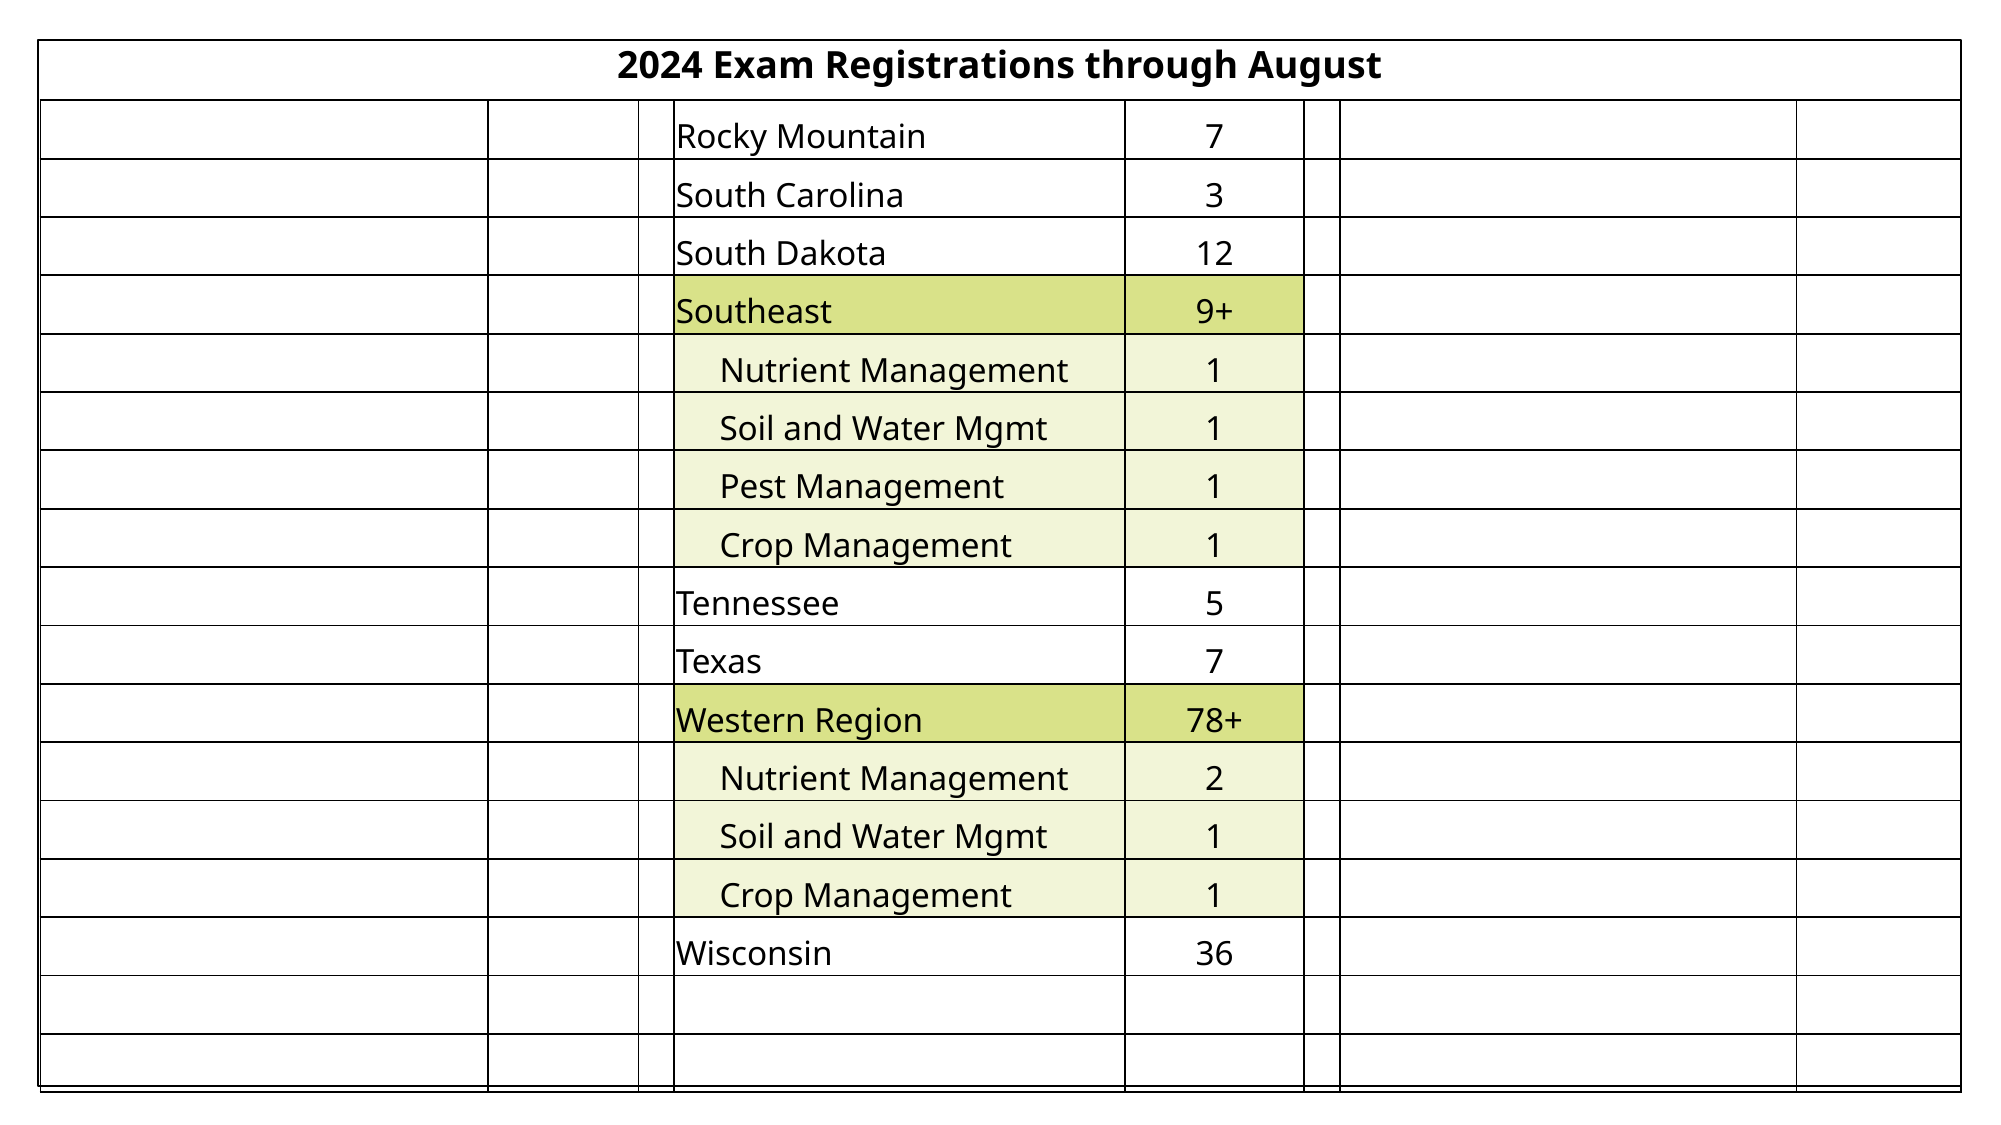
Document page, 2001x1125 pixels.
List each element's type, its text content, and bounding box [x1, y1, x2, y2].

table_cell [1797, 743, 1960, 800]
table_cell 1 [1126, 510, 1303, 566]
table_cell [1797, 801, 1960, 858]
table_cell [639, 276, 673, 333]
table_cell [41, 860, 487, 916]
table_header Rocky Mountain [675, 101, 1124, 158]
table_cell [639, 1035, 673, 1091]
table_cell 36 [1126, 918, 1303, 975]
table_cell [489, 568, 638, 625]
table_cell [489, 451, 638, 508]
table_cell [1797, 860, 1960, 916]
table_cell [1305, 1035, 1339, 1091]
table_cell 1 [1126, 335, 1303, 391]
table_cell [489, 160, 638, 216]
table_cell [1797, 393, 1960, 449]
table_cell 7 [1126, 626, 1303, 683]
table_cell [1797, 976, 1960, 1033]
table_cell 9+ [1126, 276, 1303, 333]
table_cell [1305, 801, 1339, 858]
table_cell [1341, 918, 1796, 975]
table_cell [639, 510, 673, 566]
table_cell [1341, 276, 1796, 333]
table_cell [41, 510, 487, 566]
table_cell Texas [675, 626, 1124, 683]
table_cell [489, 743, 638, 800]
table_cell [639, 393, 673, 449]
table_cell [1305, 685, 1339, 741]
table_cell 1 [1126, 801, 1303, 858]
table_cell [41, 626, 487, 683]
table_cell [489, 976, 638, 1033]
table_cell South Dakota [675, 218, 1124, 274]
table_header [1305, 101, 1339, 158]
table_cell [41, 801, 487, 858]
table_cell [489, 801, 638, 858]
table_cell [1797, 218, 1960, 274]
table_cell [489, 685, 638, 741]
table_cell [489, 276, 638, 333]
table_cell [1305, 510, 1339, 566]
table_cell [1341, 976, 1796, 1033]
table_cell [1797, 1035, 1960, 1091]
table_cell [1797, 626, 1960, 683]
table_header [41, 101, 487, 158]
table_cell [1797, 160, 1960, 216]
table_cell [1341, 160, 1796, 216]
table_cell Pest Management [675, 451, 1124, 508]
table_cell [1797, 335, 1960, 391]
table_cell [41, 976, 487, 1033]
table_cell [489, 1035, 638, 1091]
table_cell Southeast [675, 276, 1124, 333]
table_cell [1341, 801, 1796, 858]
table_cell [1126, 1035, 1303, 1091]
table_cell 5 [1126, 568, 1303, 625]
table_cell 12 [1126, 218, 1303, 274]
table_cell [639, 626, 673, 683]
table_cell [639, 335, 673, 391]
table_cell [489, 218, 638, 274]
table_cell Wisconsin [675, 918, 1124, 975]
table_cell [639, 218, 673, 274]
table_cell Crop Management [675, 860, 1124, 916]
table_cell [1341, 1035, 1796, 1091]
table_cell [1305, 860, 1339, 916]
table_cell Soil and Water Mgmt [675, 801, 1124, 858]
text_box 2024 Exam Registrations through August [602, 33, 1398, 93]
table_header [1797, 101, 1960, 158]
table_cell 1 [1126, 451, 1303, 508]
table_cell [1797, 685, 1960, 741]
table_cell [1305, 160, 1339, 216]
table_cell [41, 218, 487, 274]
table_cell [639, 568, 673, 625]
table_cell [41, 276, 487, 333]
table_cell [489, 626, 638, 683]
table_cell [1305, 335, 1339, 391]
table_cell [1341, 451, 1796, 508]
table_cell [41, 685, 487, 741]
table_cell [1797, 568, 1960, 625]
table_cell 2 [1126, 743, 1303, 800]
table_cell [639, 918, 673, 975]
table_cell Tennessee [675, 568, 1124, 625]
table_header 7 [1126, 101, 1303, 158]
table_cell [41, 451, 487, 508]
table_cell [1305, 743, 1339, 800]
table_cell [489, 918, 638, 975]
table_cell [1341, 510, 1796, 566]
table_cell [489, 510, 638, 566]
table_cell [1341, 743, 1796, 800]
table_cell [1797, 510, 1960, 566]
table_cell [1797, 918, 1960, 975]
table_cell [41, 918, 487, 975]
table_cell [1305, 568, 1339, 625]
table_cell [41, 393, 487, 449]
table_header [639, 101, 673, 158]
table_cell [1126, 976, 1303, 1033]
table_cell [41, 743, 487, 800]
table_cell [1797, 451, 1960, 508]
table_cell Nutrient Management [675, 335, 1124, 391]
table_cell [1305, 276, 1339, 333]
table_cell [1305, 976, 1339, 1033]
table_cell [1341, 860, 1796, 916]
table_cell [639, 160, 673, 216]
table_cell [639, 743, 673, 800]
table_cell [639, 801, 673, 858]
table_cell [489, 393, 638, 449]
table_cell [1341, 393, 1796, 449]
table_cell [1305, 393, 1339, 449]
table_cell [41, 568, 487, 625]
table_cell South Carolina [675, 160, 1124, 216]
table_cell [1341, 568, 1796, 625]
table_cell [41, 1035, 487, 1091]
table_cell [1341, 685, 1796, 741]
table_cell [639, 976, 673, 1033]
table_cell [1797, 276, 1960, 333]
table_cell [41, 160, 487, 216]
table_cell [639, 451, 673, 508]
table_cell [675, 976, 1124, 1033]
table_cell [489, 335, 638, 391]
table_cell [41, 335, 487, 391]
table_cell [1305, 918, 1339, 975]
table_cell Nutrient Management [675, 743, 1124, 800]
table_cell Crop Management [675, 510, 1124, 566]
table_header [1341, 101, 1796, 158]
table_cell 78+ [1126, 685, 1303, 741]
table_cell [639, 685, 673, 741]
table_cell [1341, 626, 1796, 683]
table_cell [1341, 335, 1796, 391]
table_cell Western Region [675, 685, 1124, 741]
table_cell [1305, 451, 1339, 508]
table_cell [675, 1035, 1124, 1091]
table_cell [489, 860, 638, 916]
table_cell [1305, 218, 1339, 274]
table_header [489, 101, 638, 158]
table_cell [639, 860, 673, 916]
table_cell [1305, 626, 1339, 683]
table_cell 1 [1126, 393, 1303, 449]
table_cell 3 [1126, 160, 1303, 216]
table_cell Soil and Water Mgmt [675, 393, 1124, 449]
table_cell 1 [1126, 860, 1303, 916]
table_cell [1341, 218, 1796, 274]
